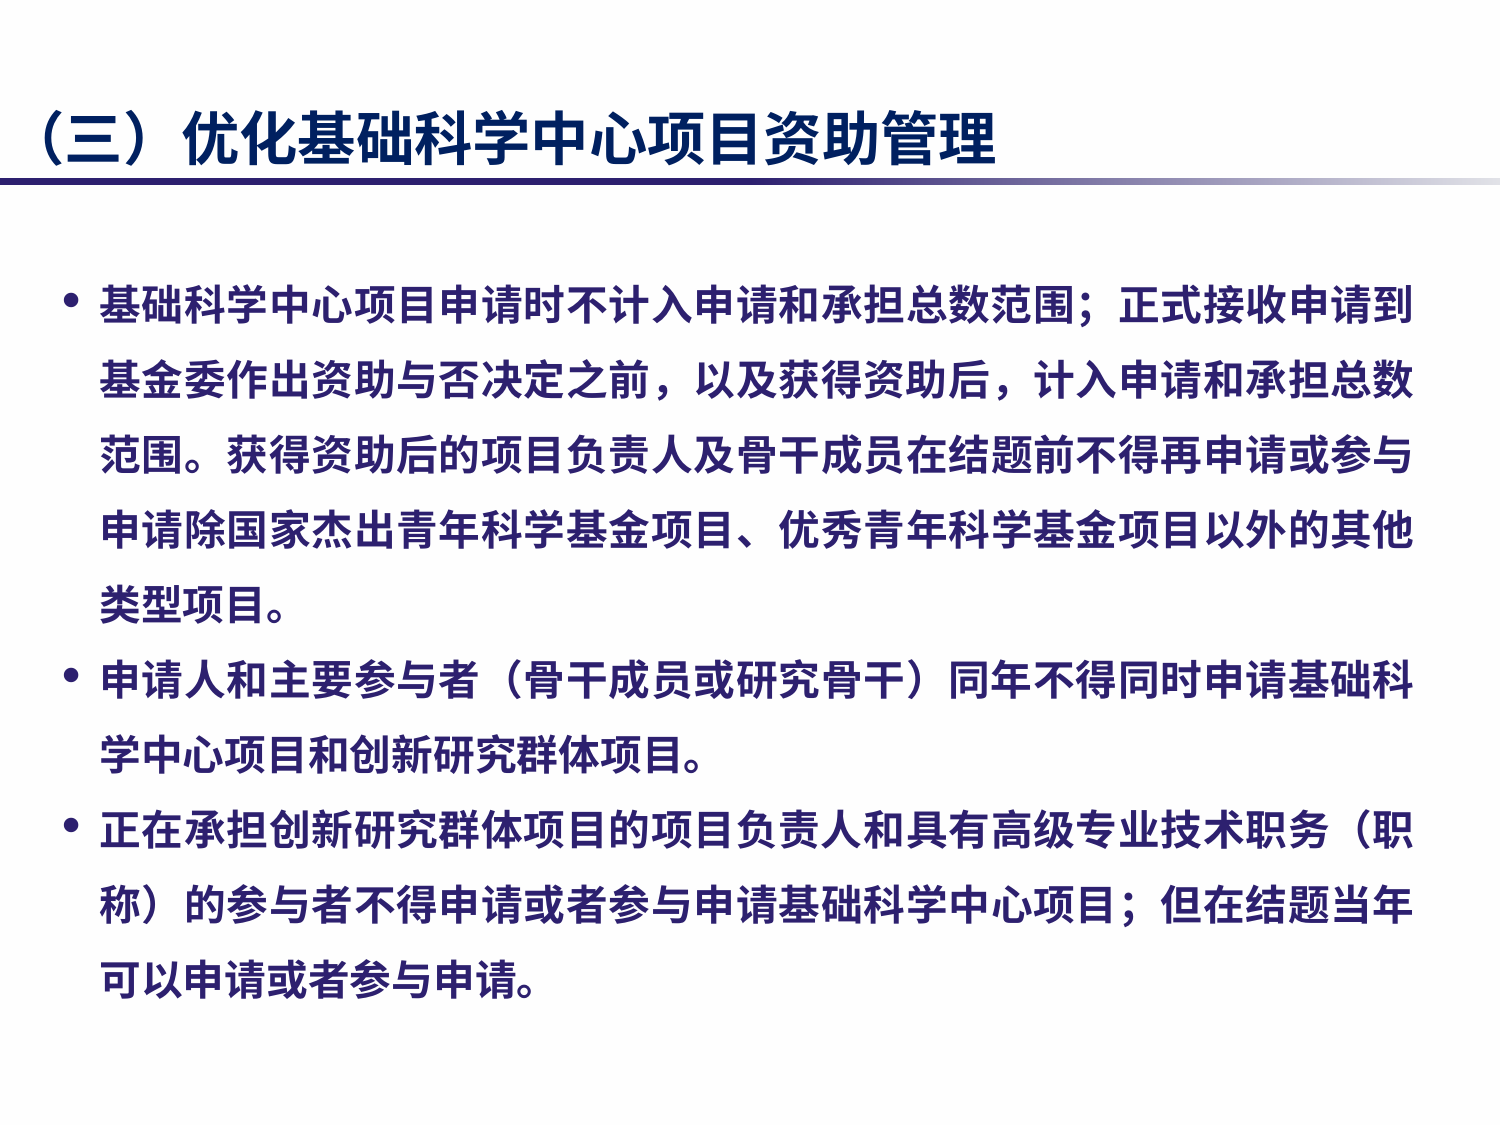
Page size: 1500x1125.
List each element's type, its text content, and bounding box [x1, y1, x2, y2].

text_box （三）优化基础科学中心项目资助管理 [0, 70, 1181, 180]
list 基础科学中心项目申请时不计入申请和承担总数范围；正式接收申请到基金委作出资助与否决定之前，以及获得资助后，计入申请和承担总数范围。获得资助后的项目负责人及骨干成员在结题前不得再申请或参与申请除国家杰出青年科学基金项目、优秀青年科学基金项目以外的其他类型项目。 申请人和主要参与者（骨干成员或研究骨干）同年不得同时申请基础科学中心项目和创新研究群体项目。 正在承担创新研究群体项目的项目负责人和具有高级专业技术职务（职称）的参与者不得申请或者参与申请基础科学中心项目；但在结题当年可以申请或者参与申请。 [46, 246, 1430, 926]
